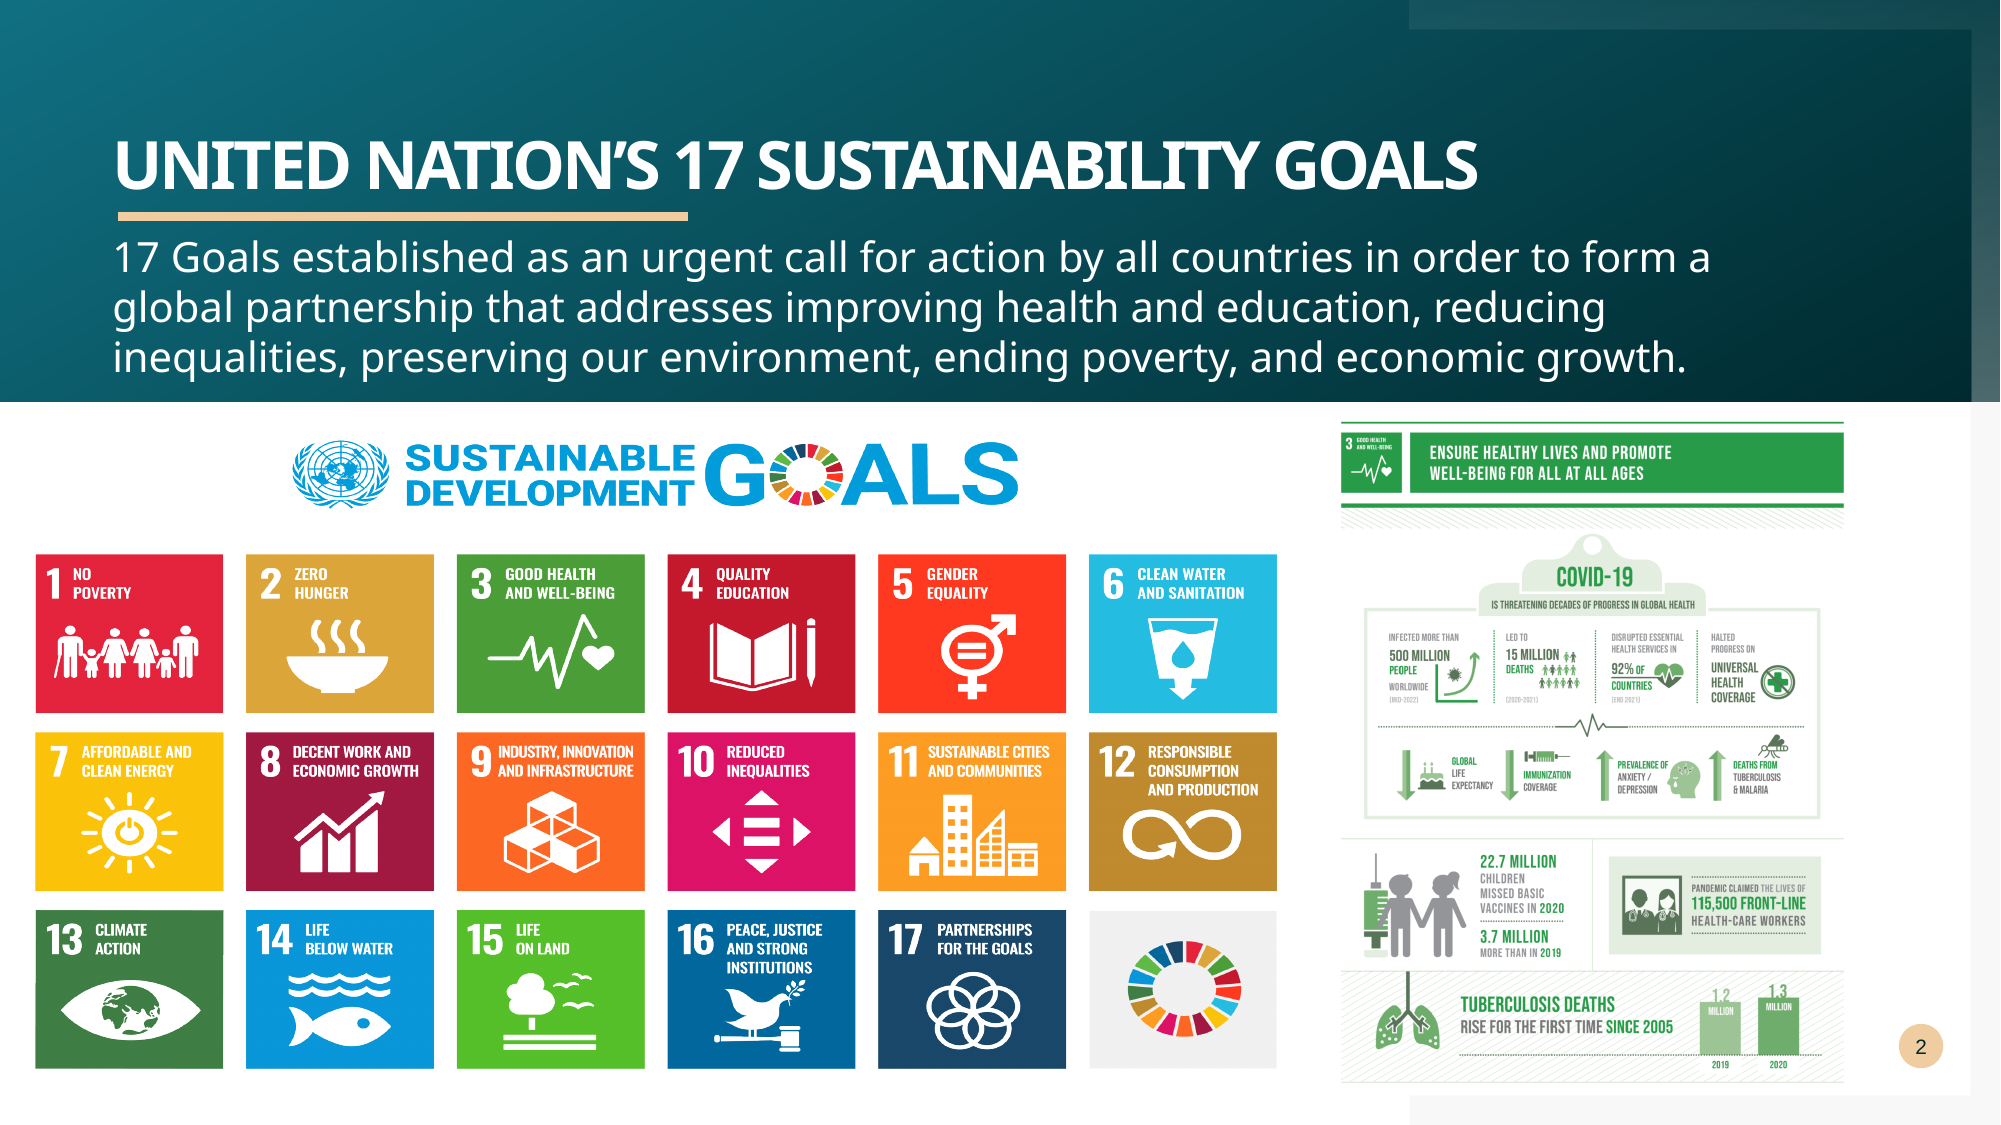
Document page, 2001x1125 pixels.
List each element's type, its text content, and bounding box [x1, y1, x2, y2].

picture [0, 347, 1854, 1125]
title United Nation’s 17 Sustainability Goals [112, 132, 1772, 194]
list 17 Goals established as an urgent call for action by all countries in order to form a global partnership that addresses improving health and education, reducing inequalities, preserving our environment, ending poverty, and economic growth. [112, 230, 1813, 290]
slide_number 2 [1898, 1023, 1944, 1069]
